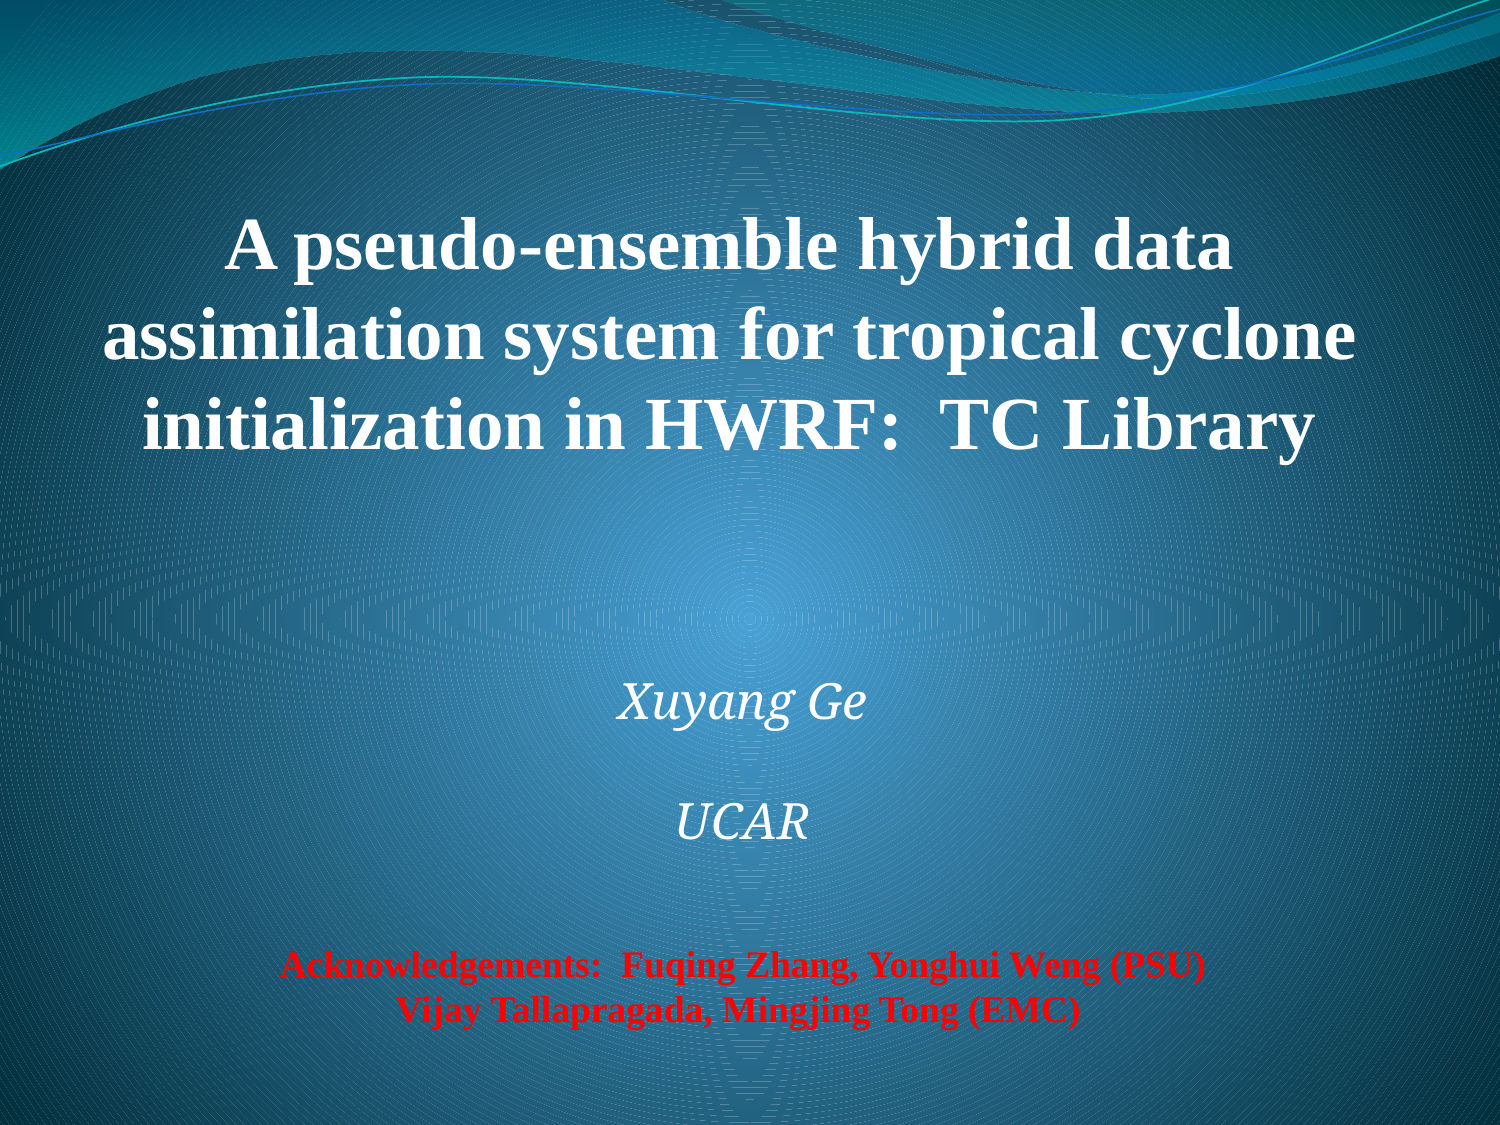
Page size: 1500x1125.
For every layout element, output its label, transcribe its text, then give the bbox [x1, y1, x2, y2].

text_box Xuyang Ge UCAR Acknowledgements: Fuqing Zhang, Yonghui Weng (PSU) Vijay Tallapragada, Mingjing Tong (EMC) [18, 662, 1468, 1038]
text_box A pseudo-ensemble hybrid data assimilation system for tropical cyclone initialization in HWRF: TC Library [47, 187, 1413, 473]
